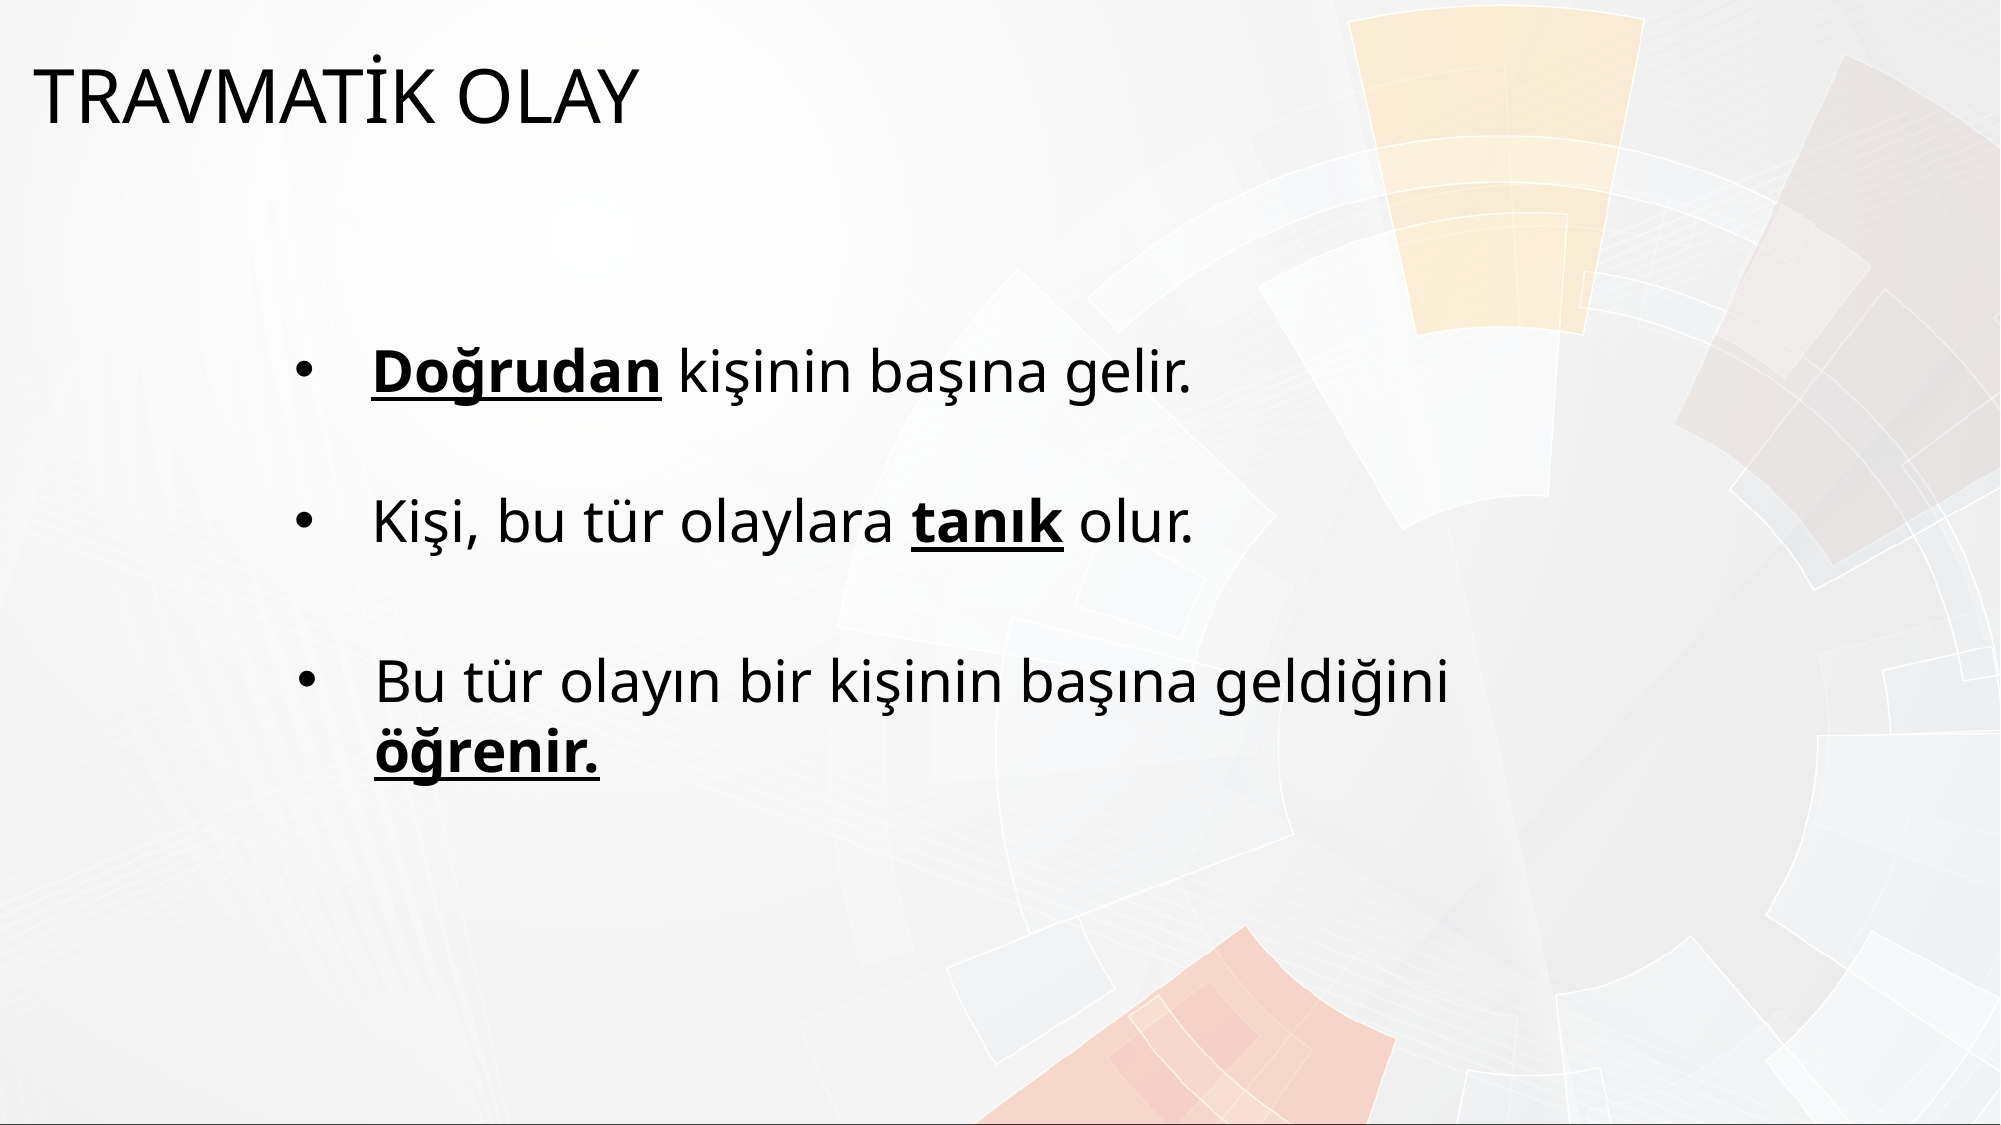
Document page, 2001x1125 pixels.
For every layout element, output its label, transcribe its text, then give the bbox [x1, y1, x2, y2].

text_box TRAVMATİK OLAY [18, 40, 655, 146]
text_box Kişi, bu tür olaylara tanık olur. [279, 477, 1674, 562]
picture [0, 0, 2001, 1125]
text_box Bu tür olayın bir kişinin başına geldiğini öğrenir. [282, 636, 1676, 792]
text_box Doğrudan kişinin başına gelir. [279, 326, 1674, 411]
